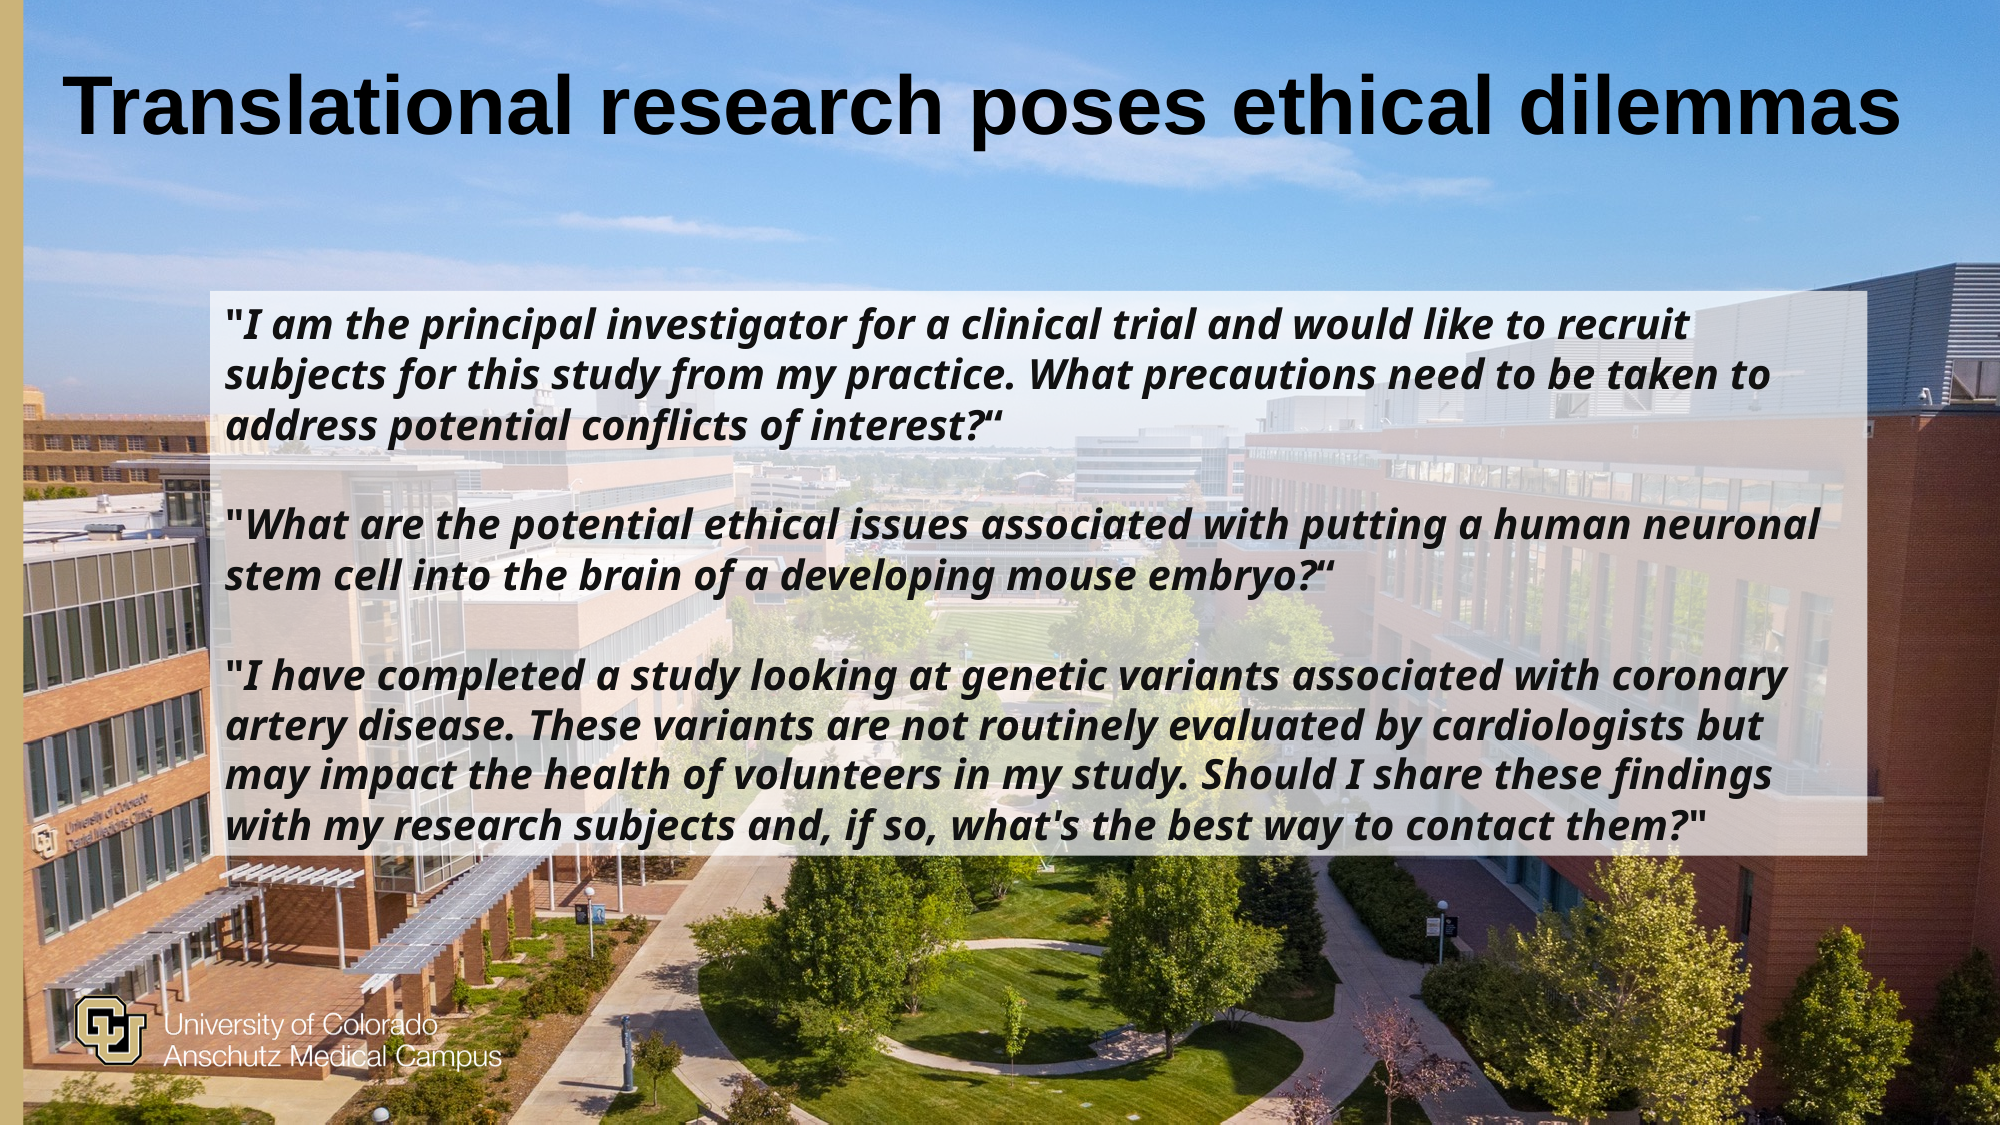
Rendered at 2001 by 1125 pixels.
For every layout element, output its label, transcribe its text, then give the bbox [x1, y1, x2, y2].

text_box "I am the principal investigator for a clinical trial and would like to recruit subjects for this study from my practice. What precautions need to be taken to address potential conflicts of interest?“ "What are the potential ethical issues associated with putting a human neuronal stem cell into the brain of a developing mouse embryo?“ "I have completed a study looking at genetic variants associated with coronary artery disease. These variants are not routinely evaluated by cardiologists but may impact the health of volunteers in my study. Should I share these findings with my research subjects and, if so, what's the best way to contact them?" [210, 290, 1868, 856]
list Translational research poses ethical dilemmas [47, 55, 1937, 259]
picture [24, 0, 2000, 1125]
